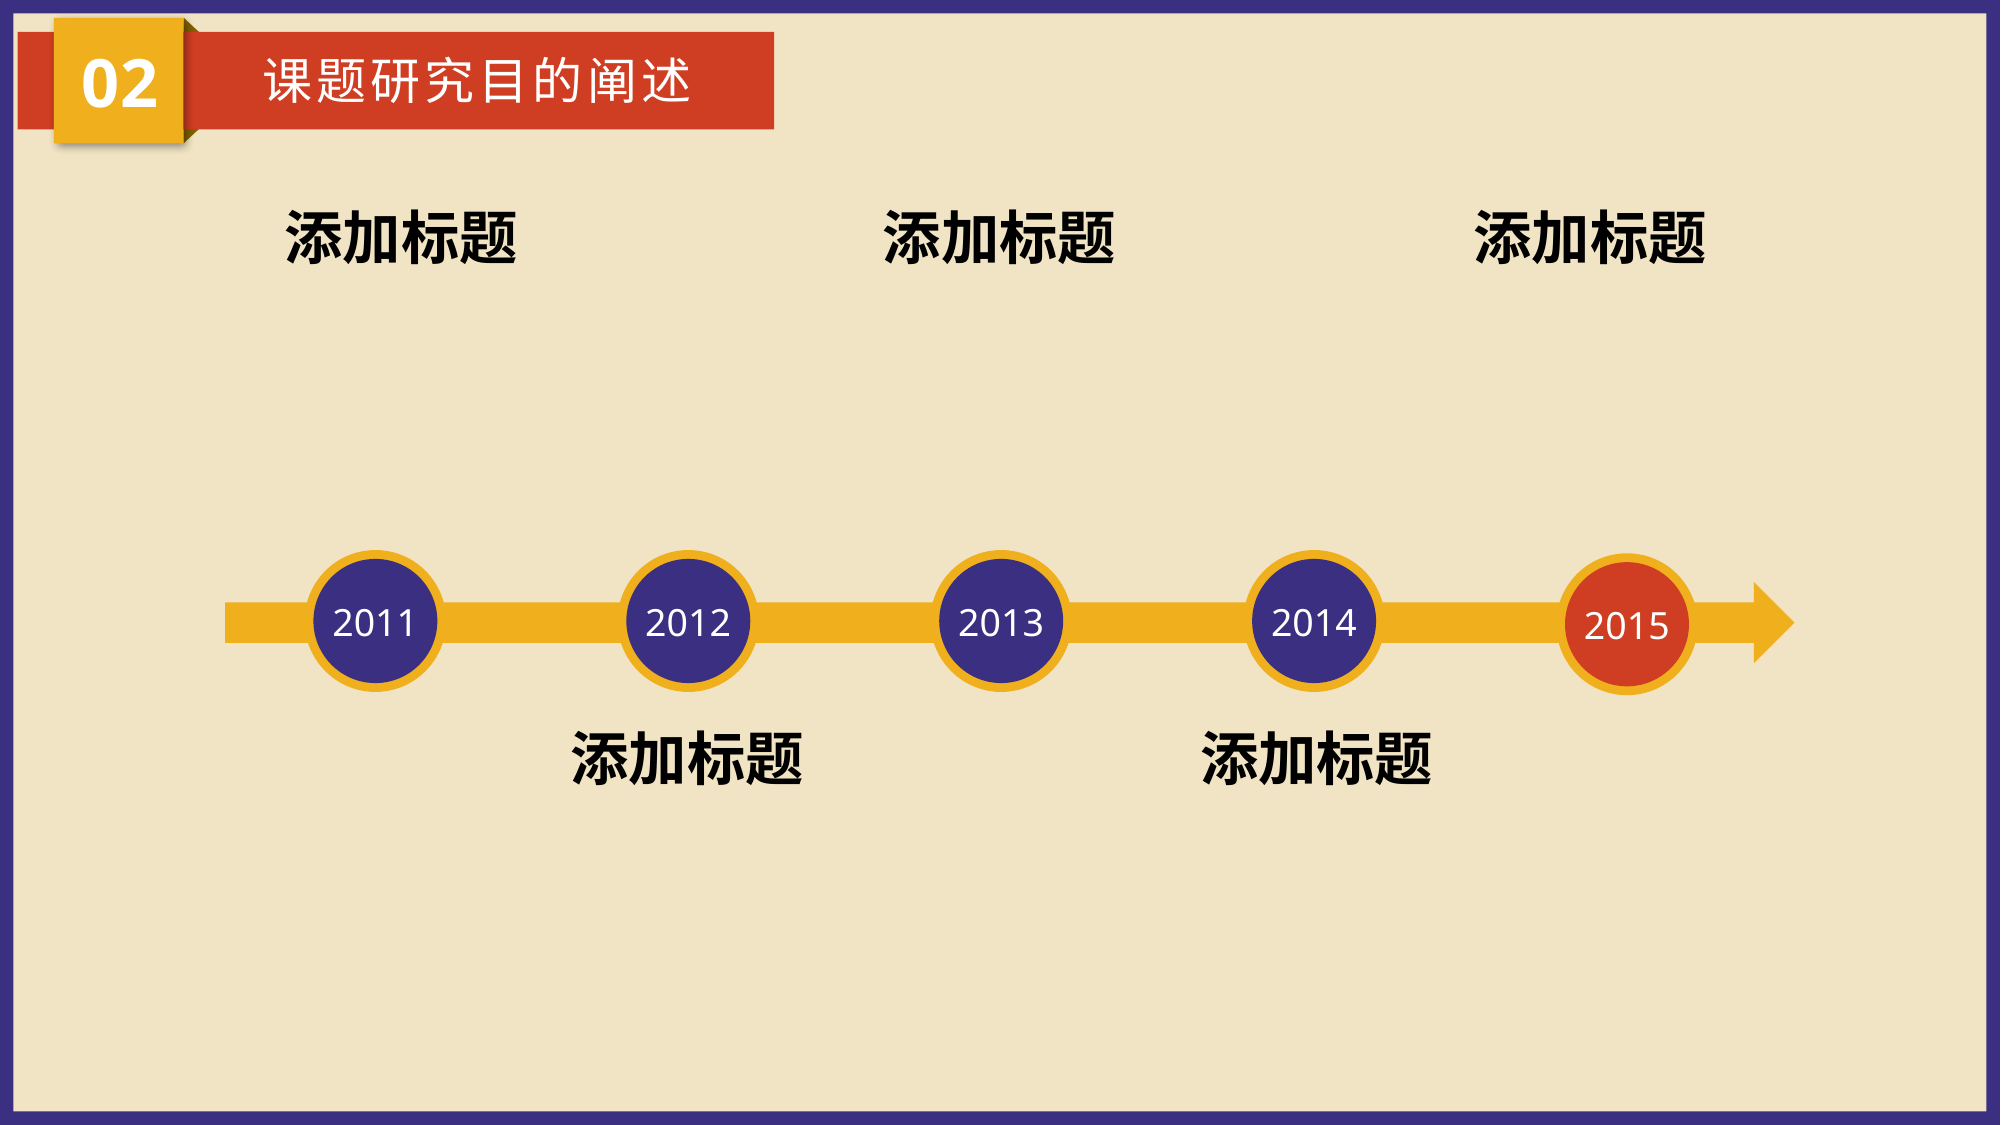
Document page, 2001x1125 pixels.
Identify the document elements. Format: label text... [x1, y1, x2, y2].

text_box 2013 [938, 557, 1065, 685]
text_box [53, 17, 184, 144]
text_box [194, 122, 775, 130]
text_box 课题研究目的阐述 [145, 37, 809, 122]
text_box 2011 [312, 557, 439, 685]
text_box 添加标题 [556, 714, 819, 800]
text_box [193, 24, 200, 31]
text_box [929, 549, 1074, 693]
text_box [616, 549, 761, 693]
text_box 02 [67, 33, 174, 129]
text_box [1242, 549, 1386, 693]
text_box 添加标题 [269, 194, 533, 279]
text_box [1383, 601, 1558, 644]
text_box [303, 549, 448, 693]
text_box 添加标题 [868, 194, 1131, 279]
text_box 添加标题 [1459, 194, 1722, 279]
text_box 添加标题 [1185, 714, 1449, 800]
text_box 2015 [1563, 561, 1691, 688]
text_box [224, 601, 306, 644]
text_box [0, 0, 2000, 1125]
text_box [757, 601, 932, 644]
text_box [444, 601, 619, 644]
text_box [1696, 579, 1796, 666]
text_box [17, 31, 51, 130]
text_box [1555, 552, 1699, 697]
text_box 2012 [625, 557, 752, 685]
text_box 2014 [1251, 557, 1378, 685]
text_box [1070, 601, 1245, 644]
text_box [194, 31, 775, 37]
